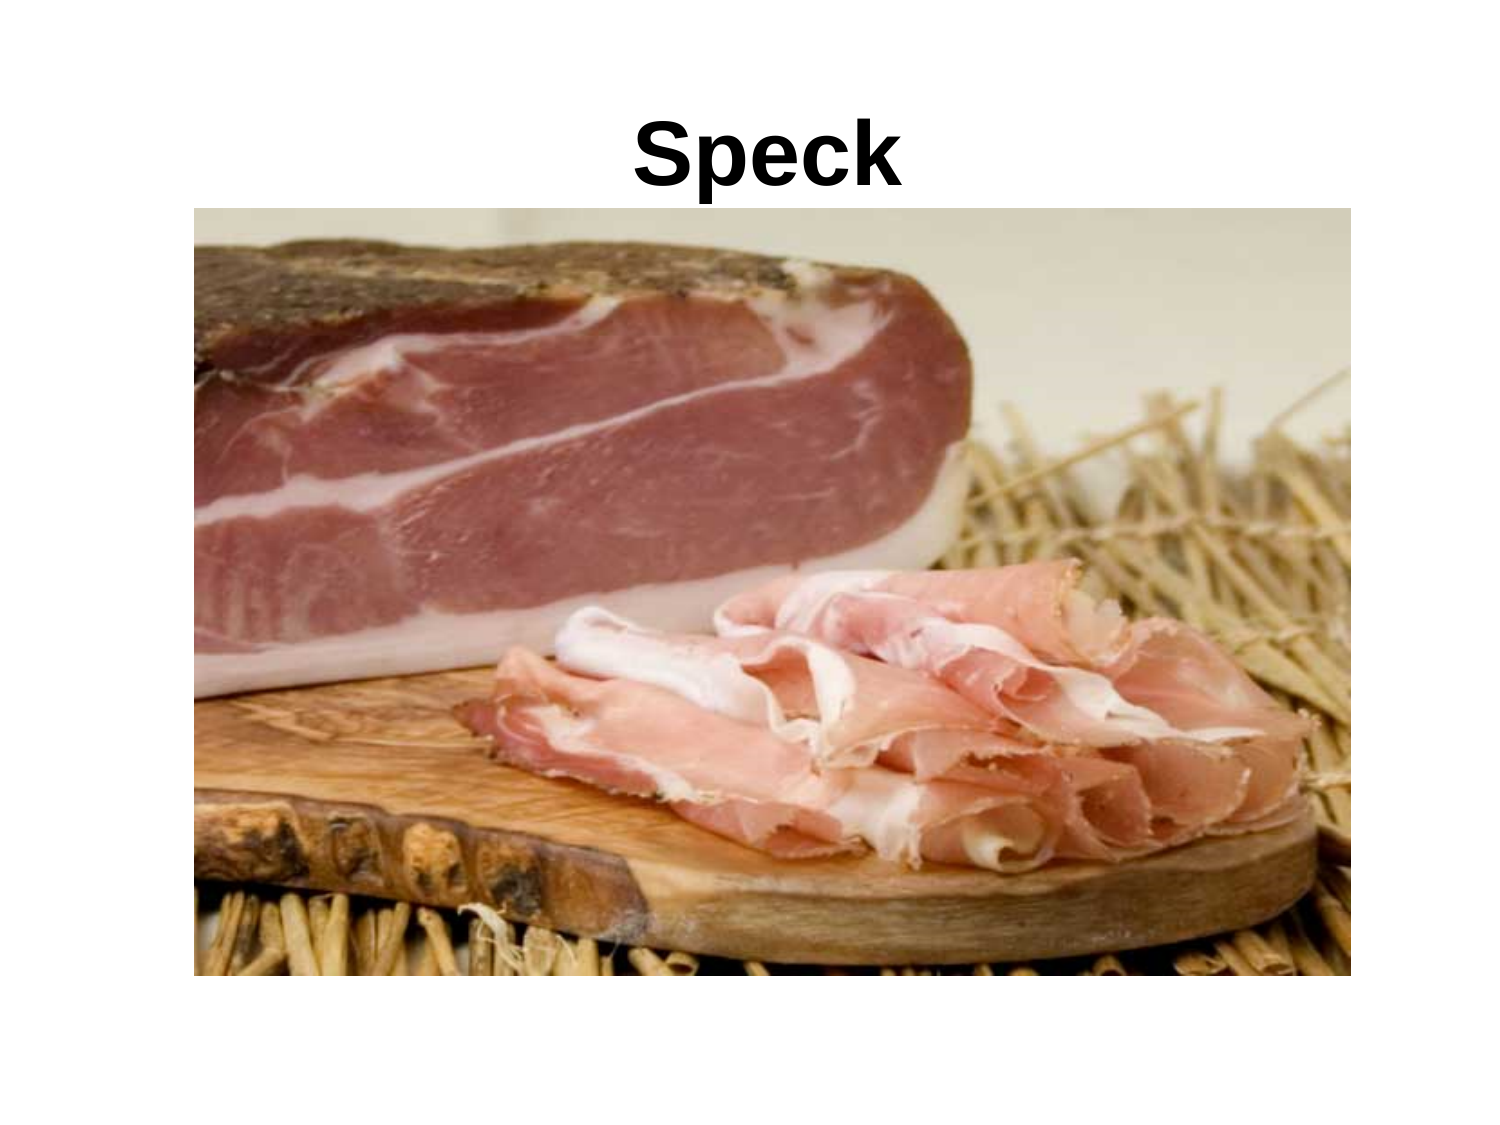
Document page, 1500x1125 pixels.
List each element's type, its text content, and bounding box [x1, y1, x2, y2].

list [194, 207, 1351, 977]
title Speck [159, 54, 1377, 243]
